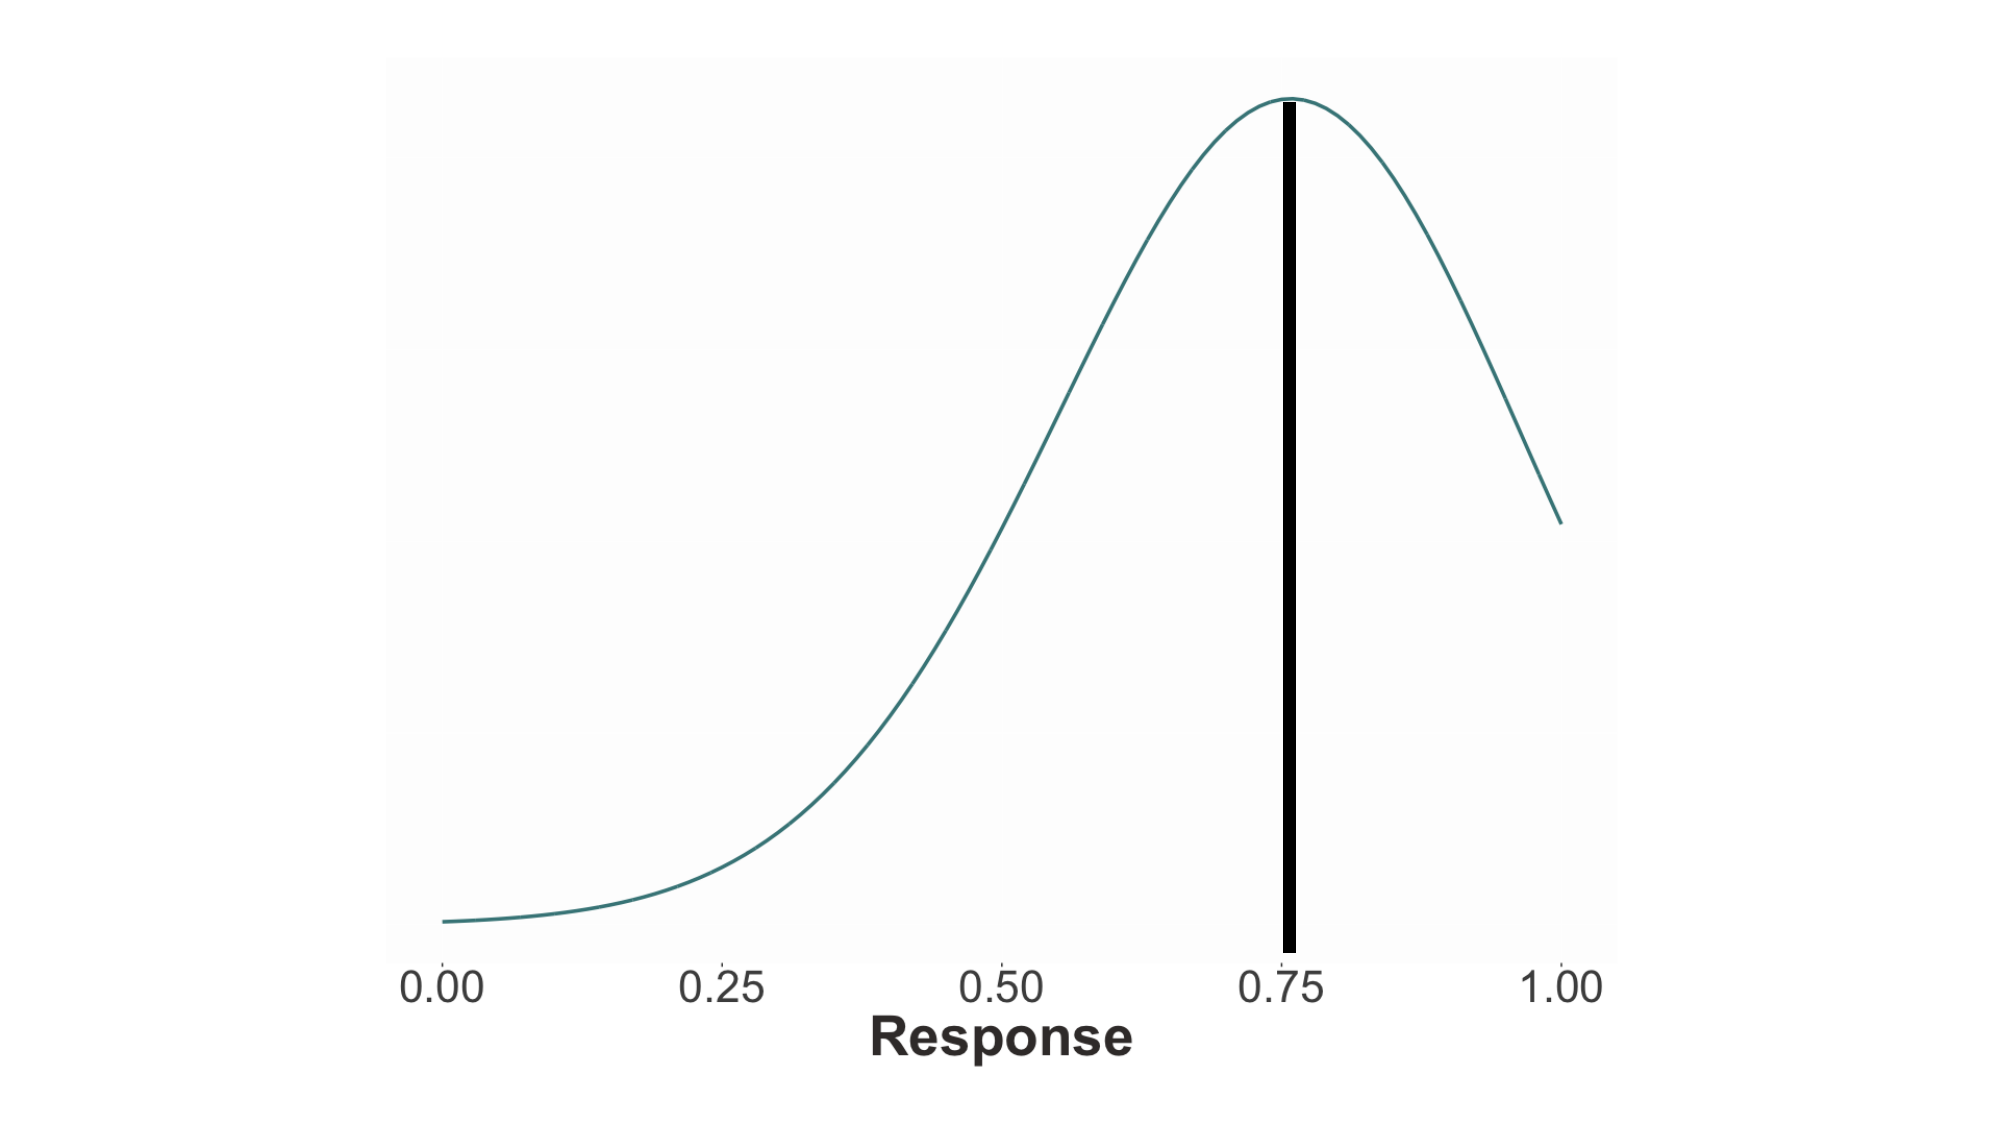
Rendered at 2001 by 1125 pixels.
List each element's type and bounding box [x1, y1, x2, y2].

picture [374, 50, 1625, 1074]
